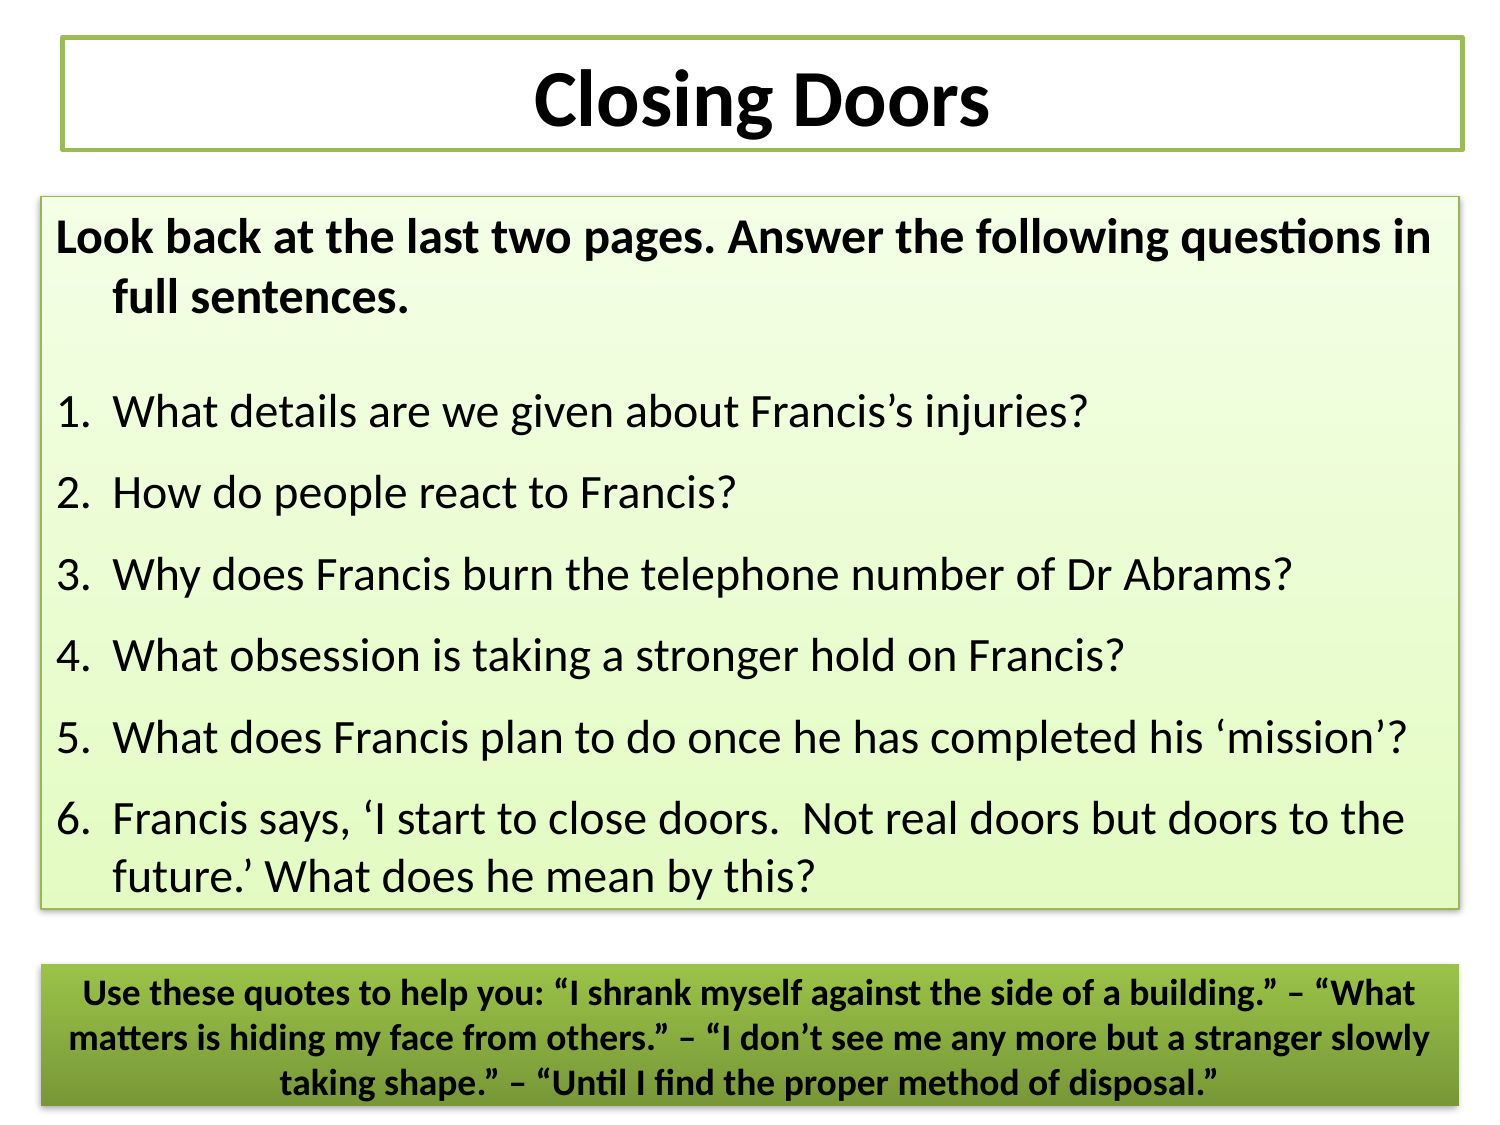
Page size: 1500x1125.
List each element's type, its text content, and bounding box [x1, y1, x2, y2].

title Closing Doors [60, 35, 1465, 152]
text_box Look back at the last two pages. Answer the following questions in full sentences. What details are we given about Francis’s injuries? How do people react to Francis? Why does Francis burn the telephone number of Dr Abrams? What obsession is taking a stronger hold on Francis? What does Francis plan to do once he has completed his ‘mission’? Francis says, ‘I start to close doors. Not real doors but doors to the future.’ What does he mean by this? [40, 196, 1460, 910]
text_box Use these quotes to help you: “I shrank myself against the side of a building.” – “What matters is hiding my face from others.” – “I don’t see me any more but a stranger slowly taking shape.” – “Until I find the proper method of disposal.” [41, 964, 1459, 1106]
